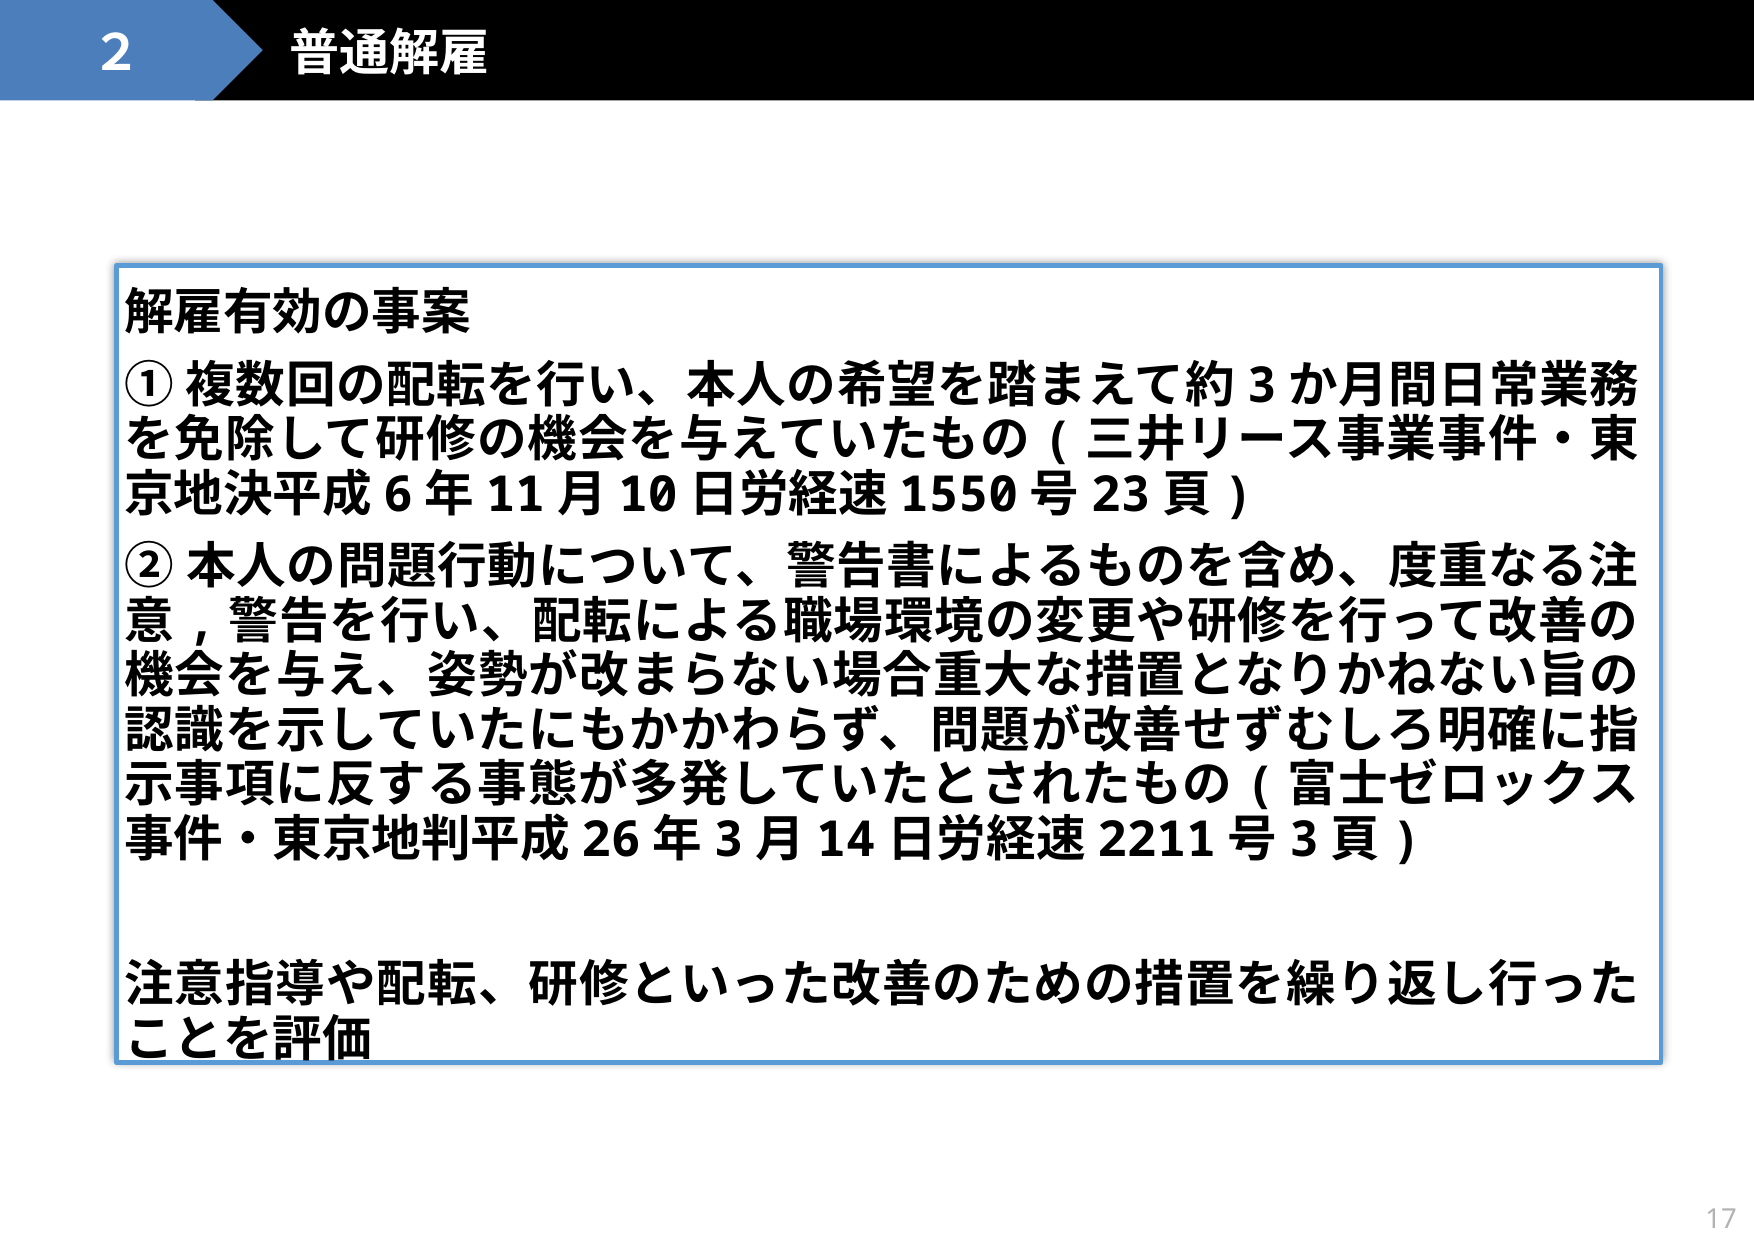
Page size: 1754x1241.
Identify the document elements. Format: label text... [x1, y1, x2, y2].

text_box 普通解雇 [274, 12, 1687, 88]
text_box ２ [0, 13, 254, 88]
slide_number 17 [1357, 1187, 1752, 1241]
text_box [116, 265, 1661, 1063]
text_box 解雇有効の事案 ①複数回の配転を行い、本人の希望を踏まえて約3か月間日常業務を免除して研修の機会を与えていたもの(三井リース事業事件・東京地決平成6年11月10日労経速1550号23頁) ②本人の問題行動について、警告書によるものを含め、度重なる注意,警告を行い、配転による職場環境の変更や研修を行って改善の機会を与え、姿勢が改まらない場合重大な措置となりかねない旨の認識を示していたにもかかわらず、問題が改善せずむしろ明確に指示事項に反する事態が多発していたとされたもの(富士ゼロックス事件・東京地判平成26年3月14日労経速2211号3頁) 注意指導や配転、研修といった改善のための措置を繰り返し行ったことを評価 [109, 277, 1654, 1075]
